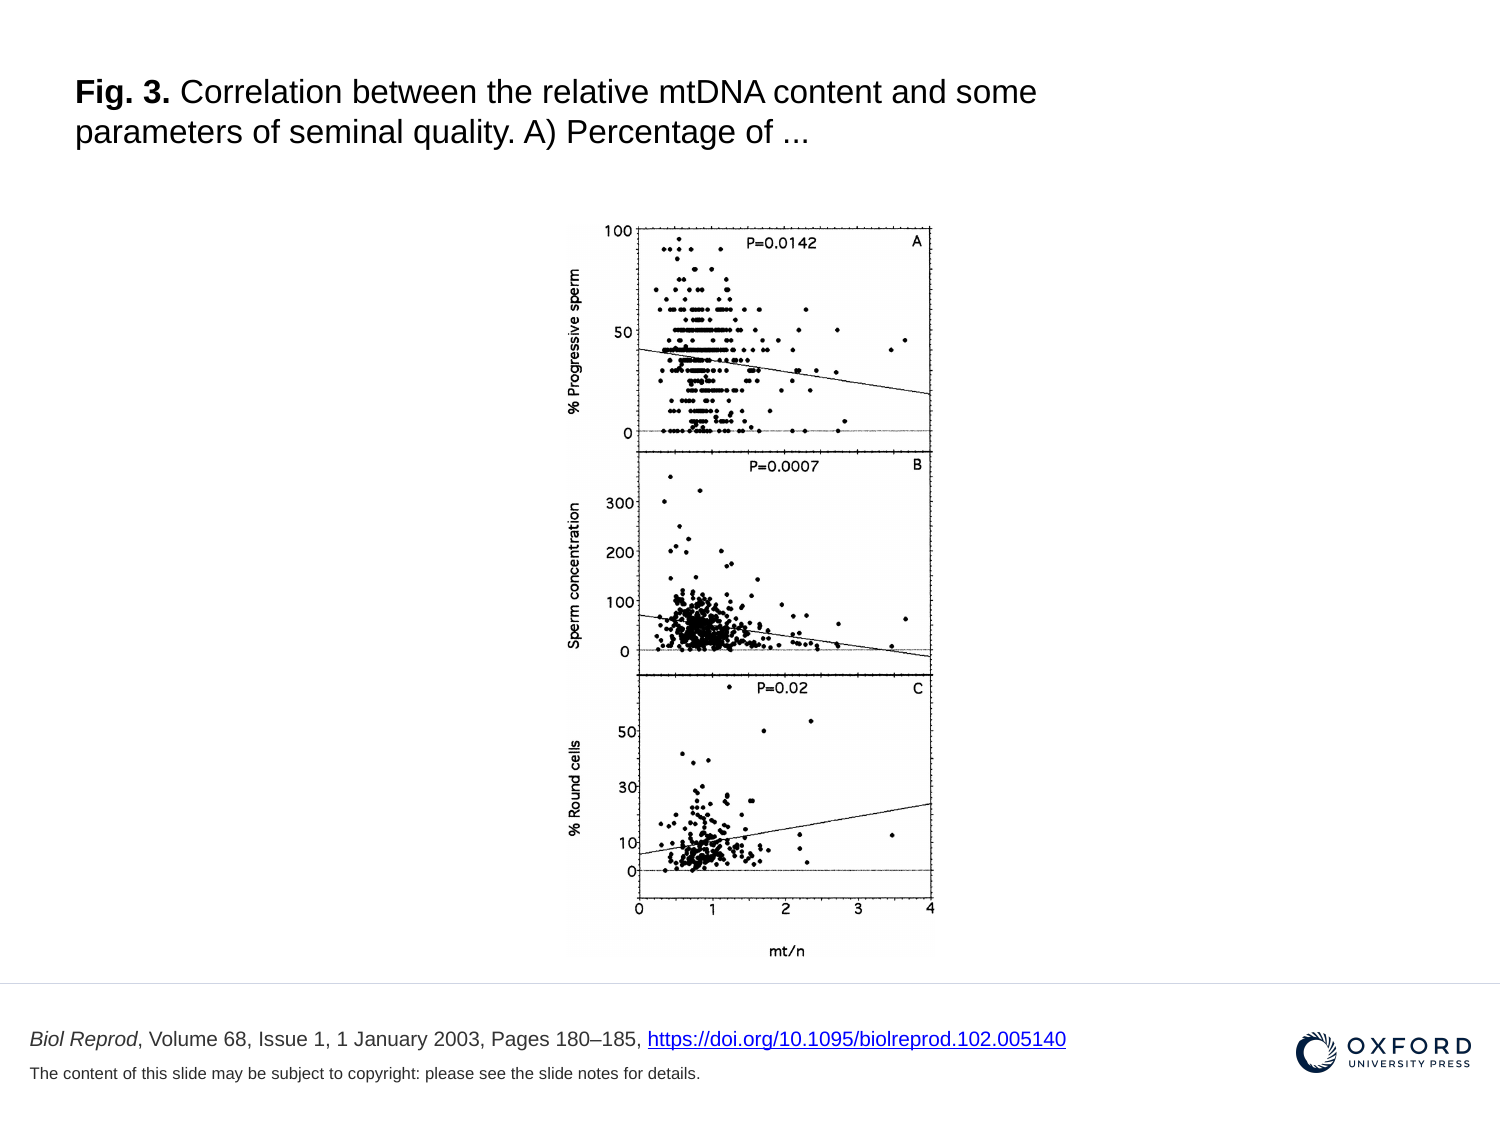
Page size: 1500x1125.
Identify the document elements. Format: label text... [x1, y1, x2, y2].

picture [1296, 1032, 1471, 1073]
footer Biol Reprod, Volume 68, Issue 1, 1 January 2003, Pages 180–185, https://doi.org/10.1095/biolreprod.102.005140 The content of this slide may be subject to copyright: please see the slide notes for details. [0, 983, 1260, 1125]
picture [566, 224, 935, 957]
title Fig. 3. Correlation between the relative mtDNA content and some parameters of seminal quality. A) Percentage of ... [75, 69, 1078, 171]
